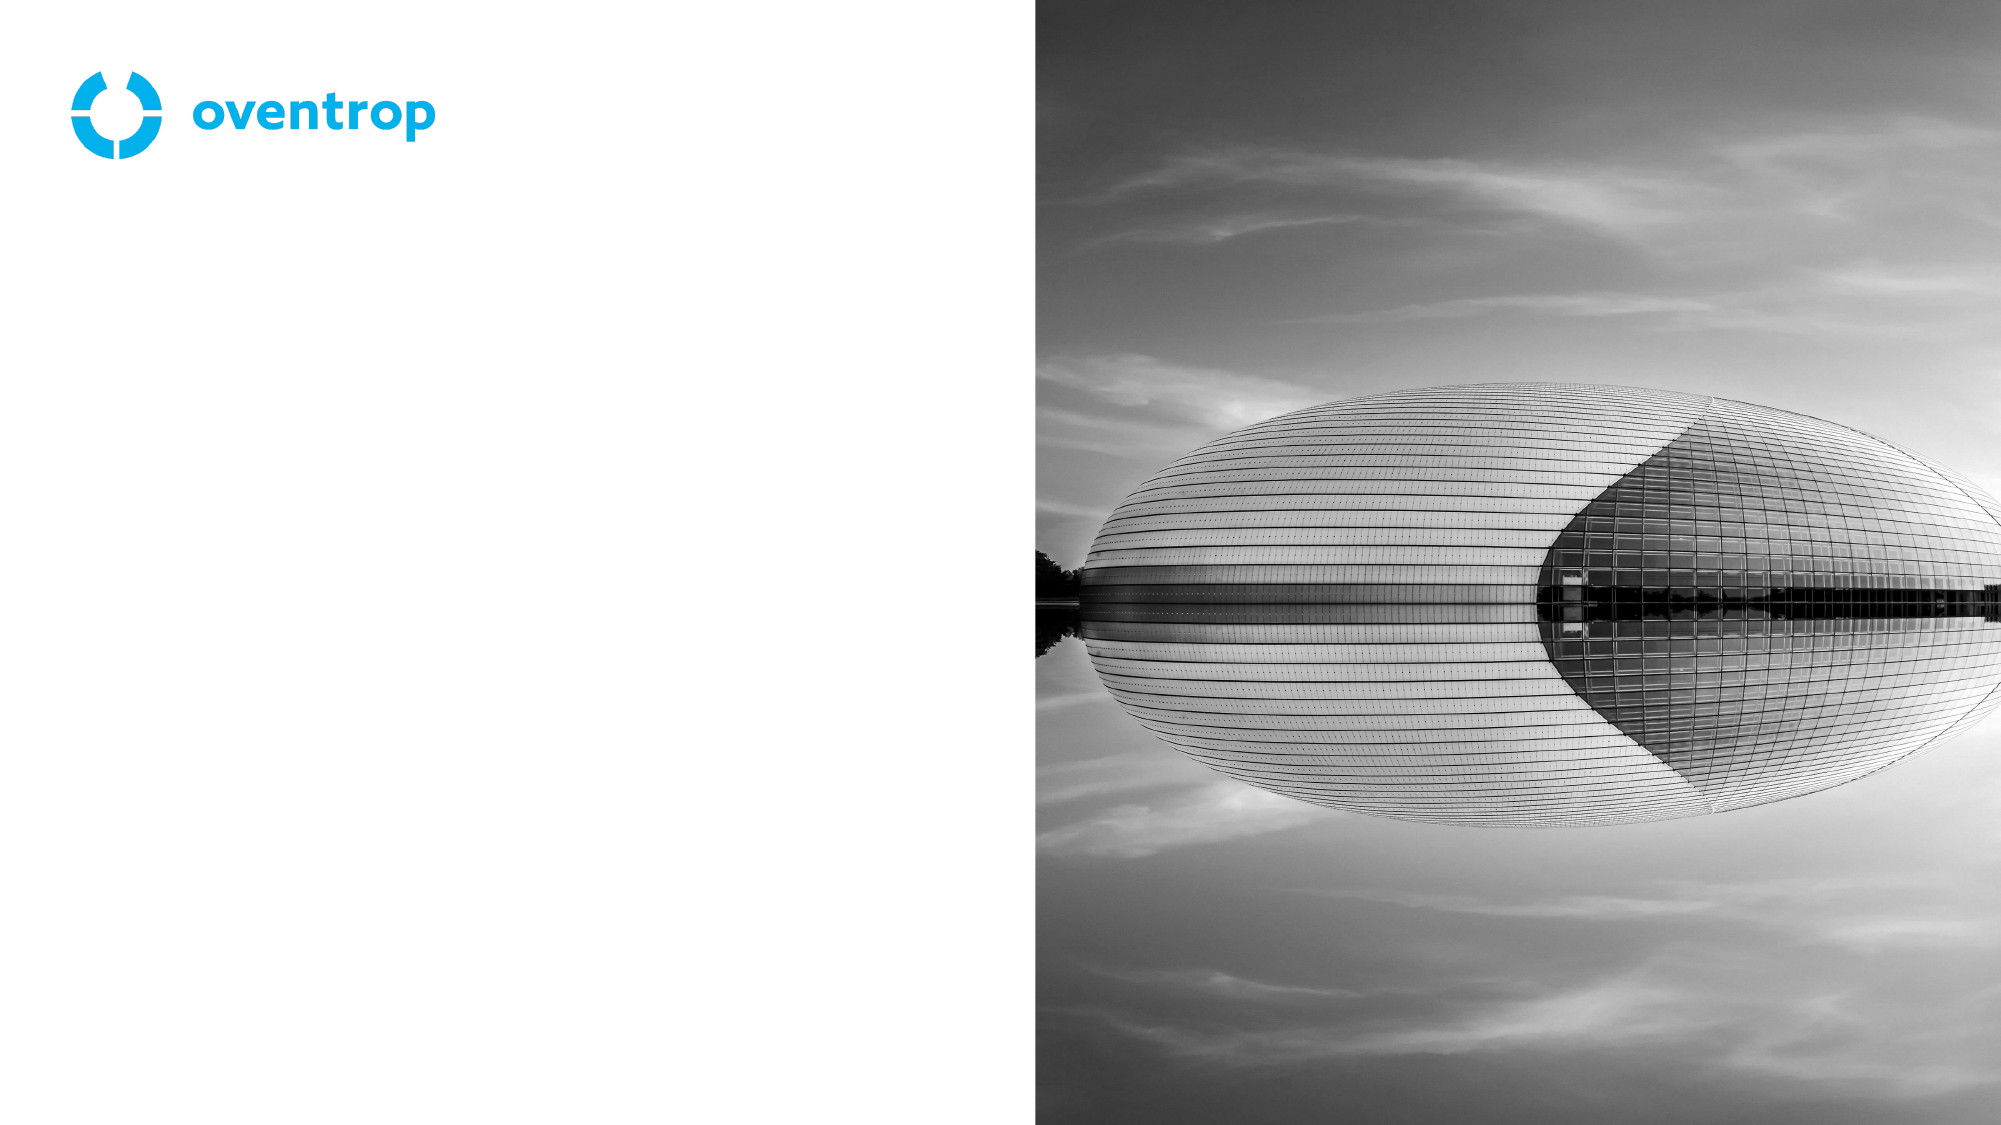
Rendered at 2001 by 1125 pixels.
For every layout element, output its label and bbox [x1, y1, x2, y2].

picture [71, 71, 436, 160]
picture [416, 109, 426, 122]
picture [1035, 0, 2001, 1125]
picture [71, 71, 98, 105]
picture [71, 122, 111, 160]
